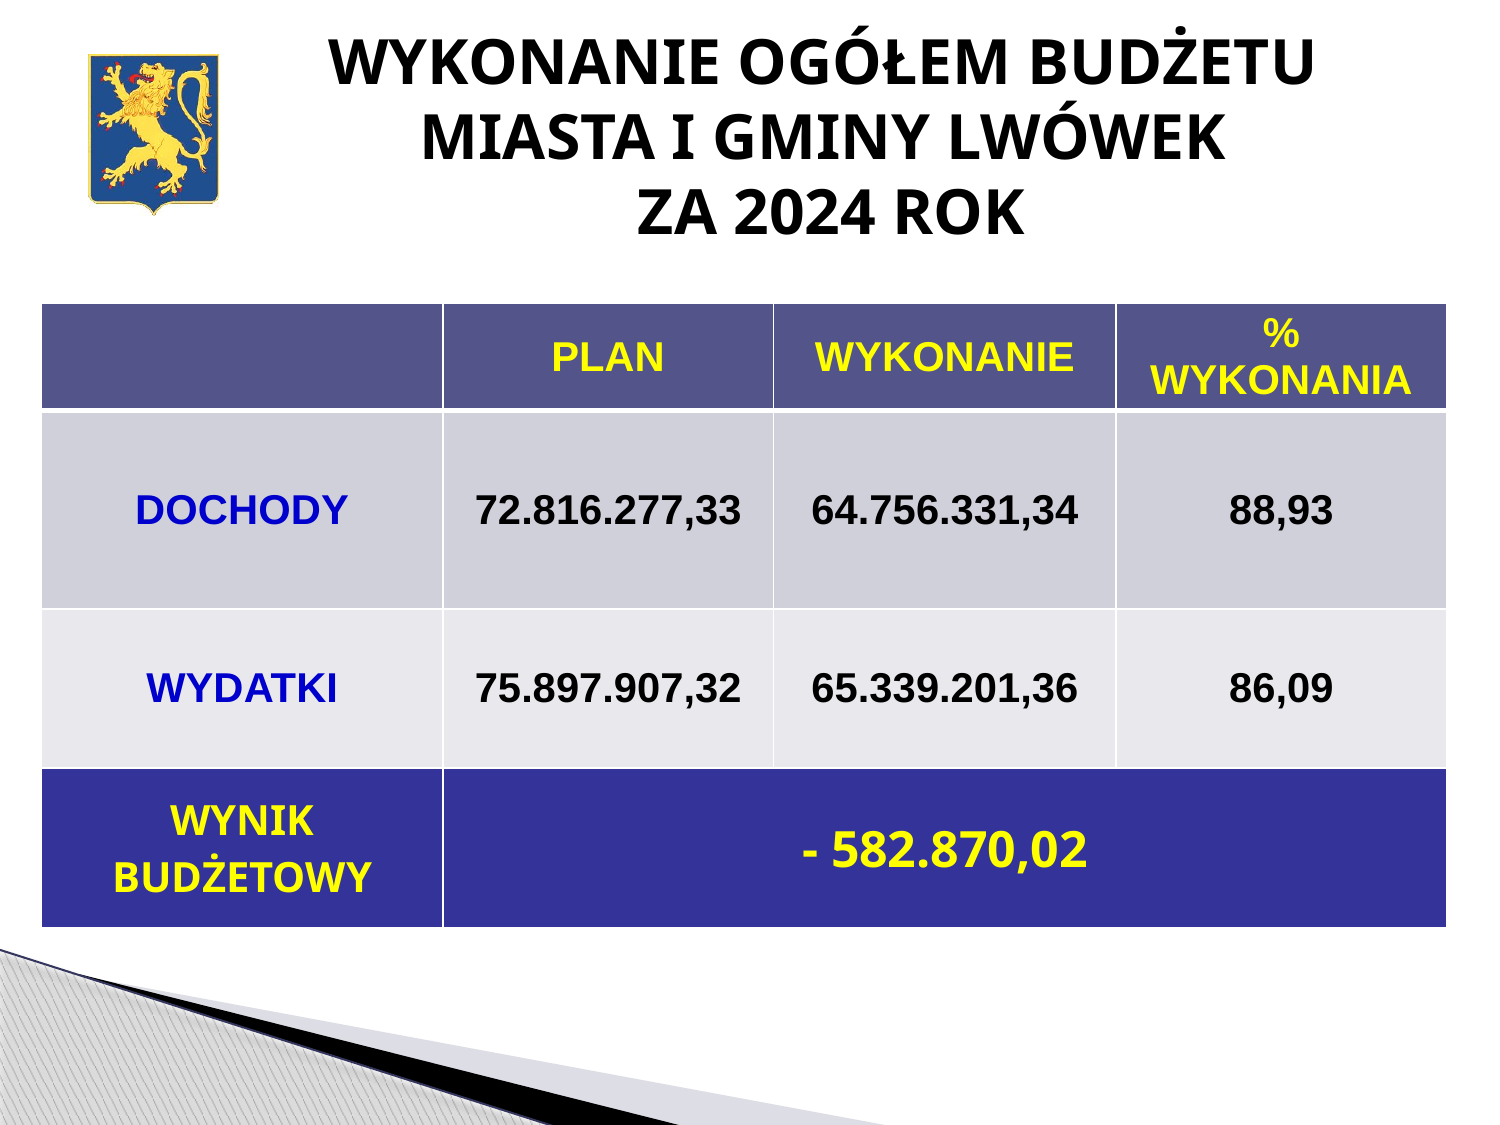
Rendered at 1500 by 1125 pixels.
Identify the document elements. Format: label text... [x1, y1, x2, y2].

table_cell WYNIK BUDŻETOWY [42, 769, 442, 927]
table_cell 72.816.277,33 [444, 413, 773, 608]
table_cell 64.756.331,34 [774, 413, 1115, 608]
picture [88, 54, 219, 216]
table_header % WYKONANIA [1117, 304, 1446, 408]
table_cell 88,93 [1117, 413, 1446, 608]
table_cell 75.897.907,32 [444, 610, 773, 767]
title Wykonanie ogółem budżetu Miasta i Gminy Lwówek za 2024 rok [156, 41, 1500, 229]
table_cell DOCHODY [42, 413, 442, 608]
table_cell - 582.870,02 [444, 769, 1446, 927]
table_header WYKONANIE [774, 304, 1115, 408]
table_cell WYDATKI [42, 610, 442, 767]
table_header [42, 304, 442, 408]
table_header PLAN [444, 304, 773, 408]
table_cell 65.339.201,36 [774, 610, 1115, 767]
table_cell 86,09 [1117, 610, 1446, 767]
